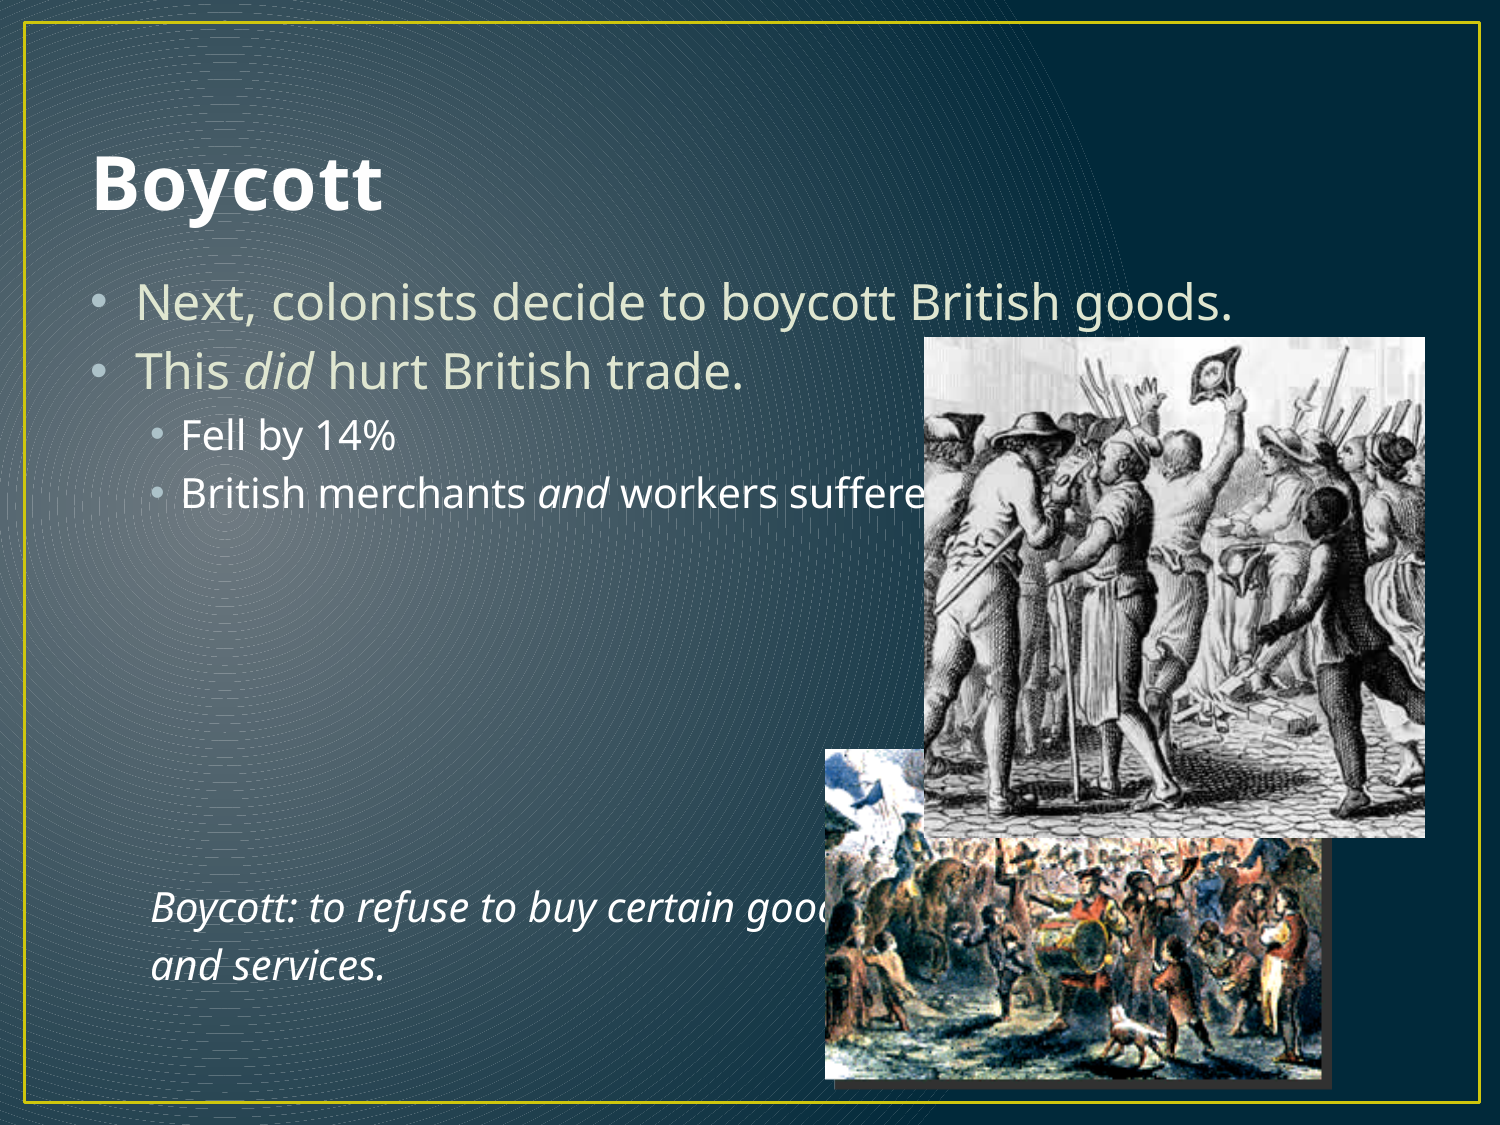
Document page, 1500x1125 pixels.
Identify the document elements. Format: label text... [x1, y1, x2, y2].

picture [824, 337, 1424, 1092]
title Boycott [75, 45, 1425, 233]
list Next, colonists decide to boycott British goods. This did hurt British trade. Fell by 14% British merchants and workers suffered Boycott: to refuse to buy certain goods and services. [75, 262, 1425, 1005]
